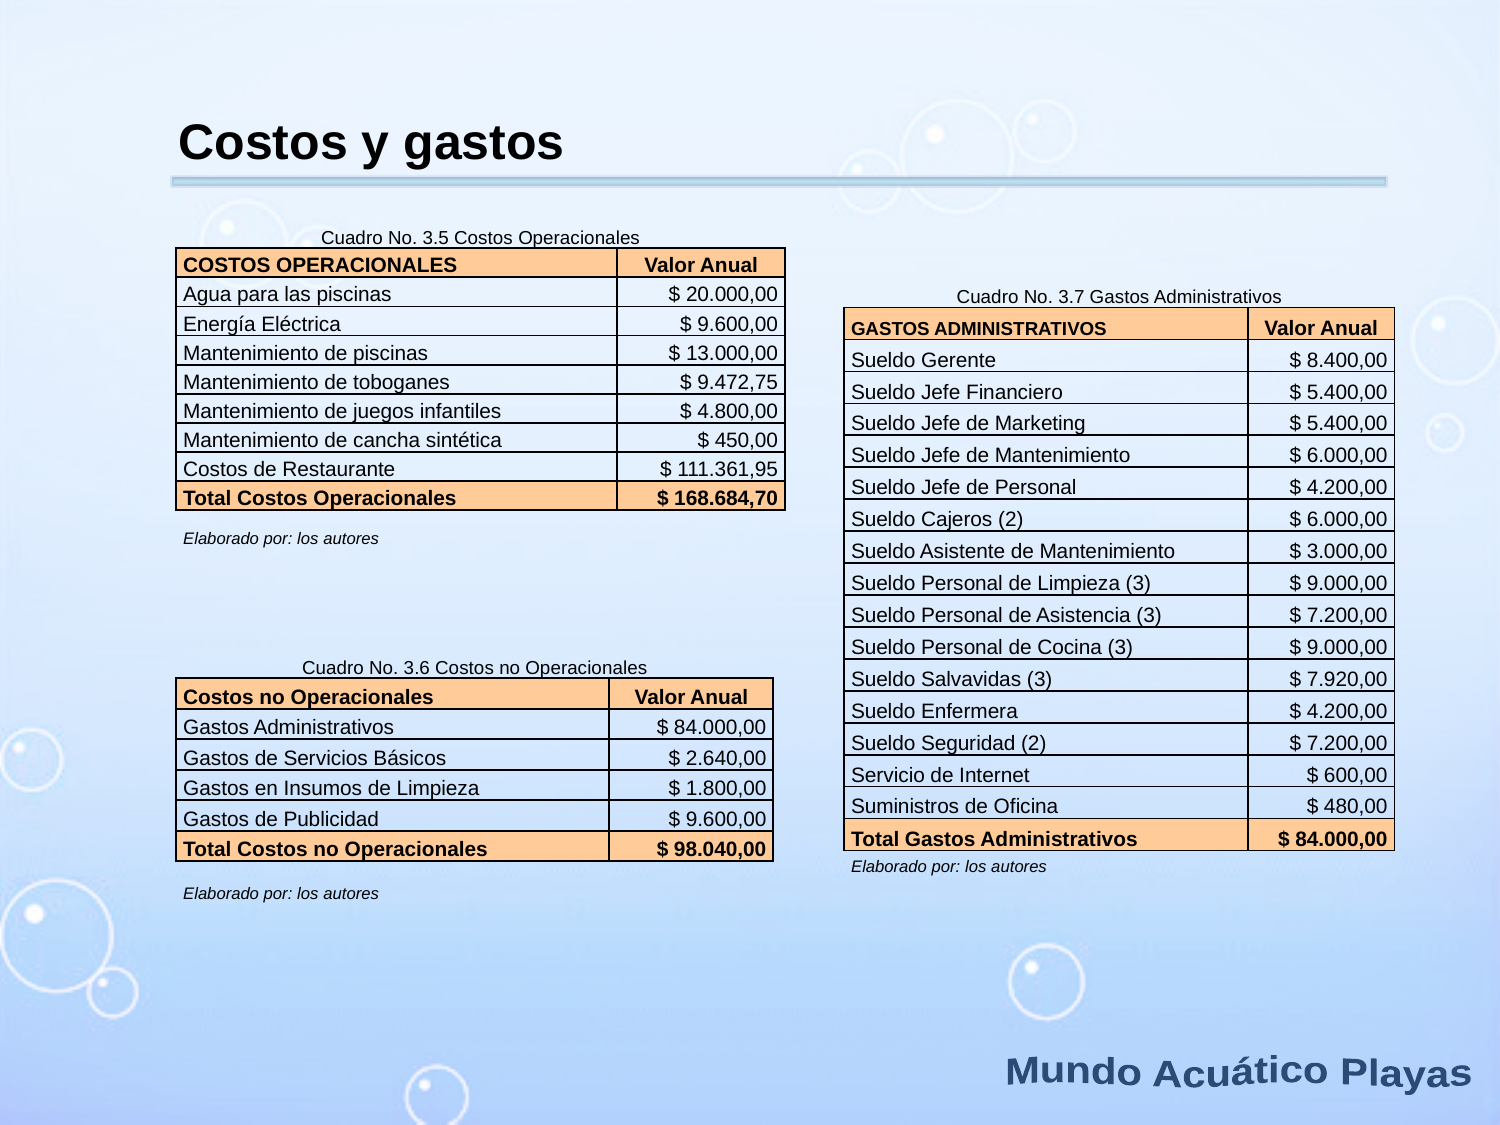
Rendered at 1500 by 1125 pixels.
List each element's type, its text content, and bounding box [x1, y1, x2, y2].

table_cell Sueldo Jefe de Marketing [845, 404, 1247, 434]
table_cell $ 7.200,00 [1249, 724, 1394, 754]
table_cell $ 4.200,00 [1249, 468, 1394, 498]
table_cell $ 111.361,95 [618, 453, 784, 480]
table_cell $ 3.000,00 [1249, 532, 1394, 562]
table_cell Sueldo Personal de Asistencia (3) [845, 596, 1247, 626]
table_cell Mantenimiento de toboganes [177, 366, 616, 393]
table_cell $ 600,00 [1249, 756, 1394, 786]
table_cell $ 9.000,00 [1249, 628, 1394, 658]
table_cell $ 9.600,00 [610, 801, 772, 830]
table_cell Elaborado por: los autores [844, 851, 1395, 876]
table_cell $ 5.400,00 [1249, 372, 1394, 403]
table_cell $ 5.400,00 [1249, 404, 1394, 434]
table_cell Sueldo Jefe Financiero [845, 372, 1247, 403]
table_cell $ 20.000,00 [618, 278, 784, 306]
table_cell Total Gastos Administrativos [845, 819, 1247, 850]
table_cell Sueldo Gerente [845, 340, 1247, 371]
table_cell Valor Anual [610, 679, 772, 708]
text_box [170, 175, 1388, 188]
table_cell Sueldo Jefe de Mantenimiento [845, 436, 1247, 466]
table_cell $ 6.000,00 [1249, 436, 1394, 466]
table_cell $ 9.000,00 [1249, 564, 1394, 594]
table_cell Sueldo Personal de Limpieza (3) [845, 564, 1247, 594]
table_header Cuadro No. 3.5 Costos Operacionales [176, 220, 785, 247]
table_cell $ 450,00 [618, 424, 784, 451]
table_cell $ 480,00 [1249, 787, 1394, 818]
table_header Cuadro No. 3.6 Costos no Operacionales [176, 645, 773, 677]
table_cell Sueldo Personal de Cocina (3) [845, 628, 1247, 658]
table_cell $ 7.920,00 [1249, 660, 1394, 690]
picture [0, 0, 1500, 1125]
table_cell Energía Eléctrica [177, 307, 616, 335]
text_box Costos y gastos [163, 101, 856, 177]
table_cell Sueldo Enfermera [845, 692, 1247, 722]
table_cell Elaborado por: los autores [176, 511, 785, 548]
table_cell $ 1.800,00 [610, 771, 772, 799]
table_cell Mantenimiento de piscinas [177, 336, 616, 364]
table_cell Mantenimiento de juegos infantiles [177, 395, 616, 422]
table_cell Sueldo Cajeros (2) [845, 500, 1247, 530]
table_cell Total Costos Operacionales [177, 482, 616, 509]
table_cell Sueldo Seguridad (2) [845, 724, 1247, 754]
table_cell $ 9.472,75 [618, 366, 784, 393]
table_cell Gastos de Servicios Básicos [177, 740, 608, 769]
table_cell Valor Anual [618, 249, 784, 276]
table_cell $ 6.000,00 [1249, 500, 1394, 530]
table_cell Agua para las piscinas [177, 278, 616, 306]
table_cell $ 7.200,00 [1249, 596, 1394, 626]
table_cell Elaborado por: los autores [176, 862, 773, 903]
table_cell $ 8.400,00 [1249, 340, 1394, 371]
table_cell Suministros de Oficina [845, 787, 1247, 818]
table_cell $ 84.000,00 [1249, 819, 1394, 850]
table_cell Valor Anual [1249, 308, 1394, 339]
table_cell COSTOS OPERACIONALES [177, 249, 616, 276]
table_cell Gastos de Publicidad [177, 801, 608, 830]
table_header Cuadro No. 3.7 Gastos Administrativos [844, 279, 1395, 307]
table_cell Costos de Restaurante [177, 453, 616, 480]
table_cell $ 2.640,00 [610, 740, 772, 769]
table_cell $ 168.684,70 [618, 482, 784, 509]
table_cell Gastos Administrativos [177, 710, 608, 738]
table_cell $ 4.200,00 [1249, 692, 1394, 722]
table_cell Servicio de Internet [845, 756, 1247, 786]
table_cell Sueldo Salvavidas (3) [845, 660, 1247, 690]
table_cell $ 98.040,00 [610, 832, 772, 860]
table_cell Total Costos no Operacionales [177, 832, 608, 860]
table_cell $ 84.000,00 [610, 710, 772, 738]
table_cell $ 9.600,00 [618, 307, 784, 335]
table_cell $ 4.800,00 [618, 395, 784, 422]
table_cell Mantenimiento de cancha sintética [177, 424, 616, 451]
table_cell Gastos en Insumos de Limpieza [177, 771, 608, 799]
table_cell GASTOS ADMINISTRATIVOS [845, 308, 1247, 339]
table_cell Sueldo Asistente de Mantenimiento [845, 532, 1247, 562]
table_cell Costos no Operacionales [177, 679, 608, 708]
table_cell Sueldo Jefe de Personal [845, 468, 1247, 498]
table_cell $ 13.000,00 [618, 336, 784, 364]
